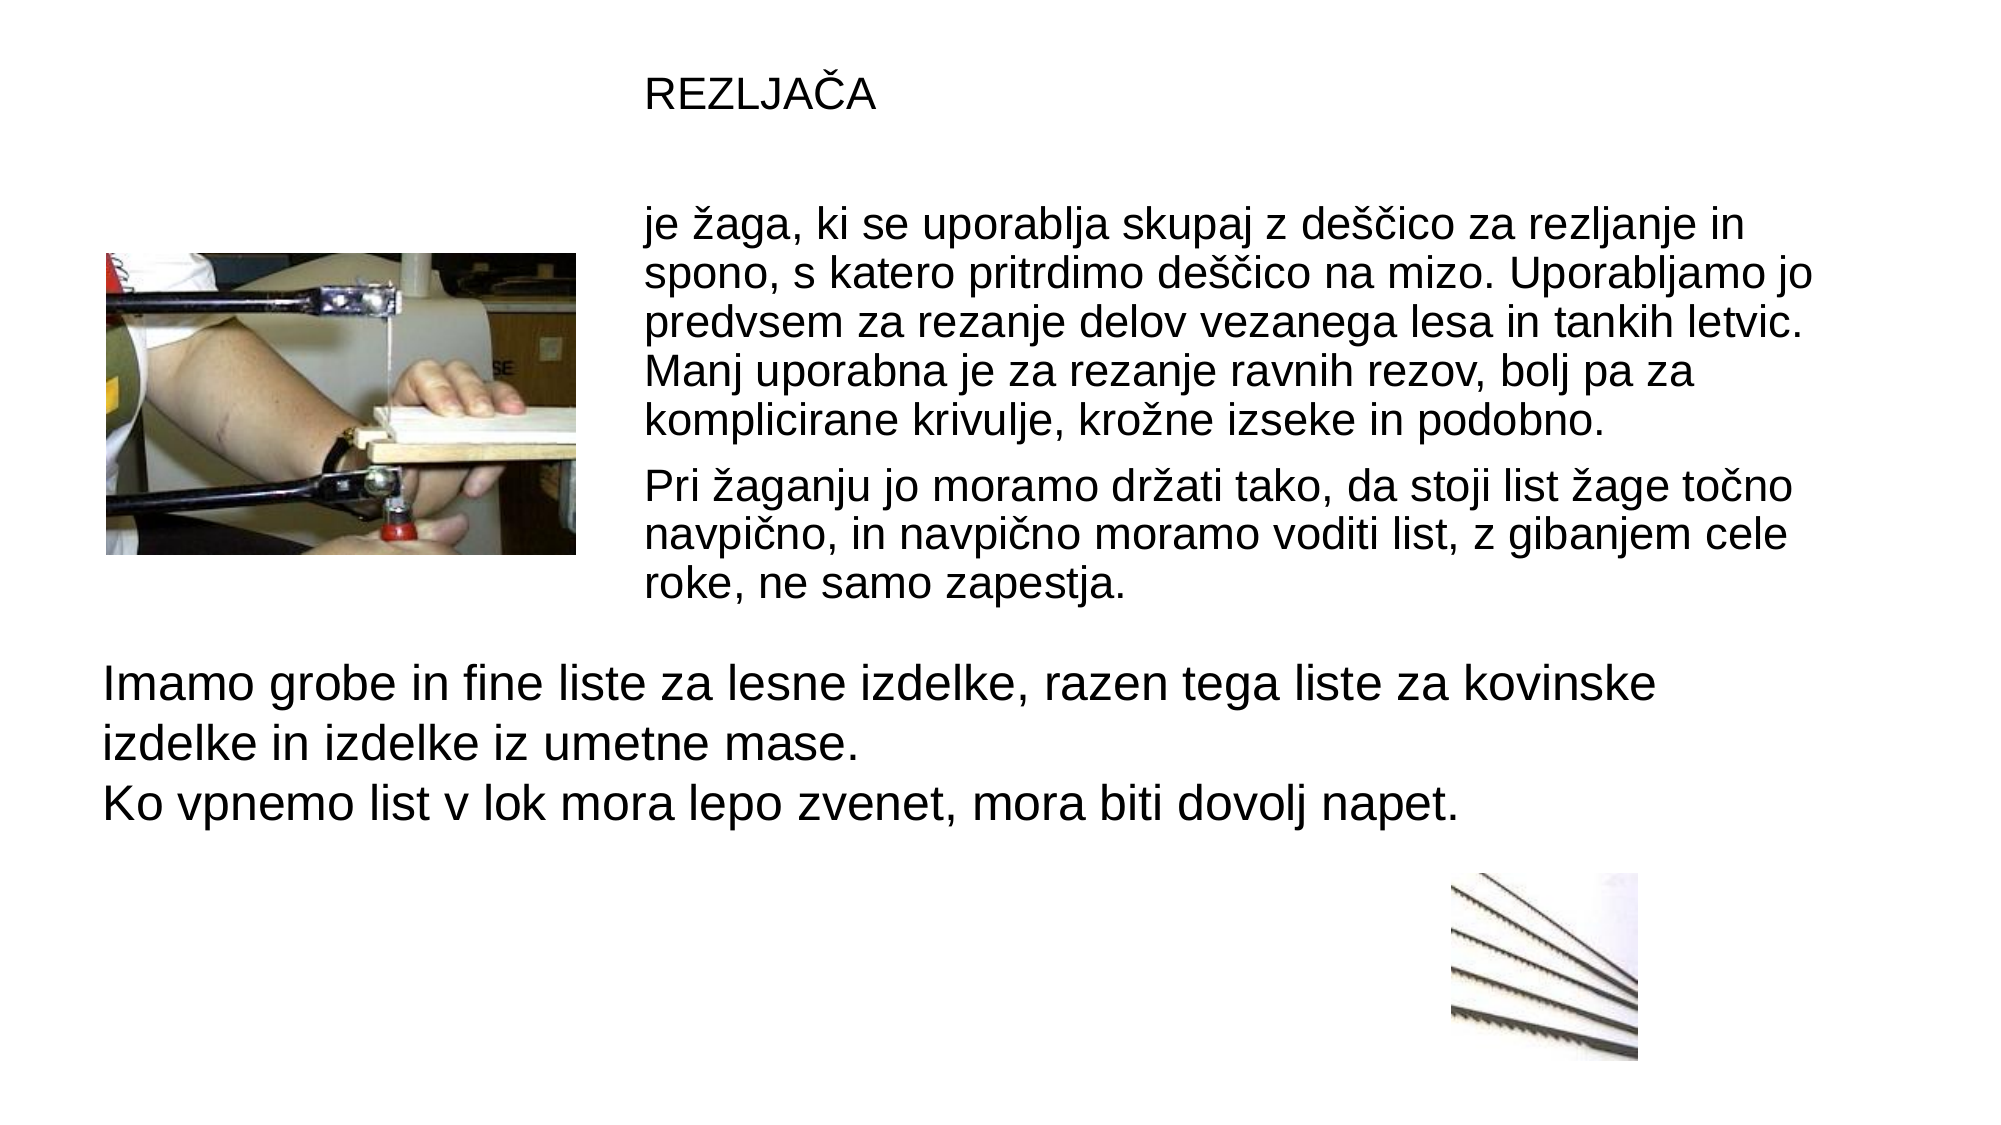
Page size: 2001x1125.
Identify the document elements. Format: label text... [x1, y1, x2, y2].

picture [106, 253, 576, 555]
text_box Imamo grobe in fine liste za lesne izdelke, razen tega liste za kovinske izdelke in izdelke iz umetne mase. Ko vpnemo list v lok mora lepo zvenet, mora biti dovolj napet. [87, 642, 1841, 838]
picture [1451, 873, 1638, 1061]
list REZLJAČA je žaga, ki se uporablja skupaj z deščico za rezljanje in spono, s katero pritrdimo deščico na mizo. Uporabljamo jo predvsem za rezanje delov vezanega lesa in tankih letvic. Manj uporabna je za rezanje ravnih rezov, bolj pa za komplicirane krivulje, krožne izseke in podobno. Pri žaganju jo moramo držati tako, da stoji list žage točno navpično, in navpično moramo voditi list, z gibanjem cele roke, ne samo zapestja. [629, 63, 1841, 625]
